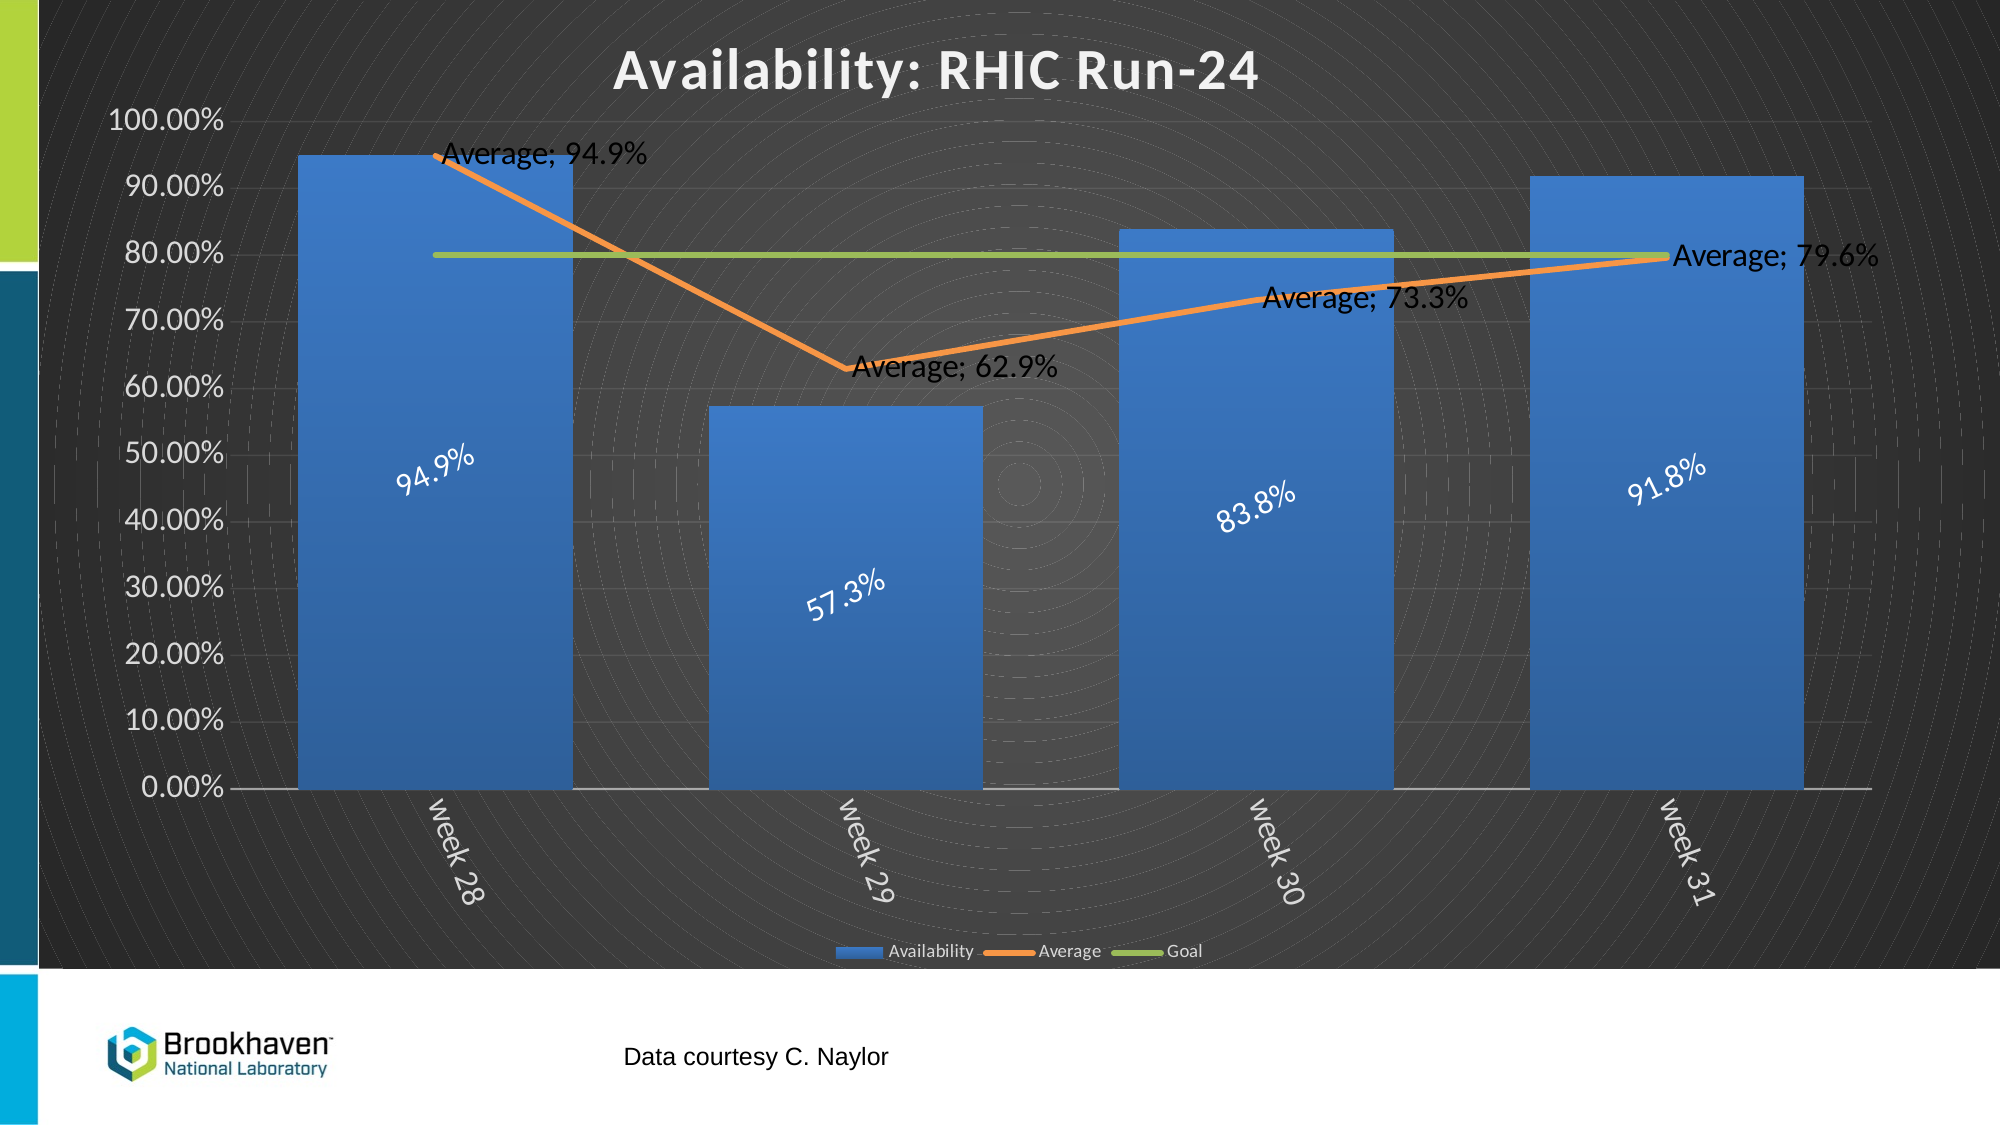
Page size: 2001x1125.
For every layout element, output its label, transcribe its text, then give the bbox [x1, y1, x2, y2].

picture [0, 0, 2001, 1125]
chart [39, 0, 2000, 969]
text_box Data courtesy C. Naylor [608, 1033, 909, 1078]
